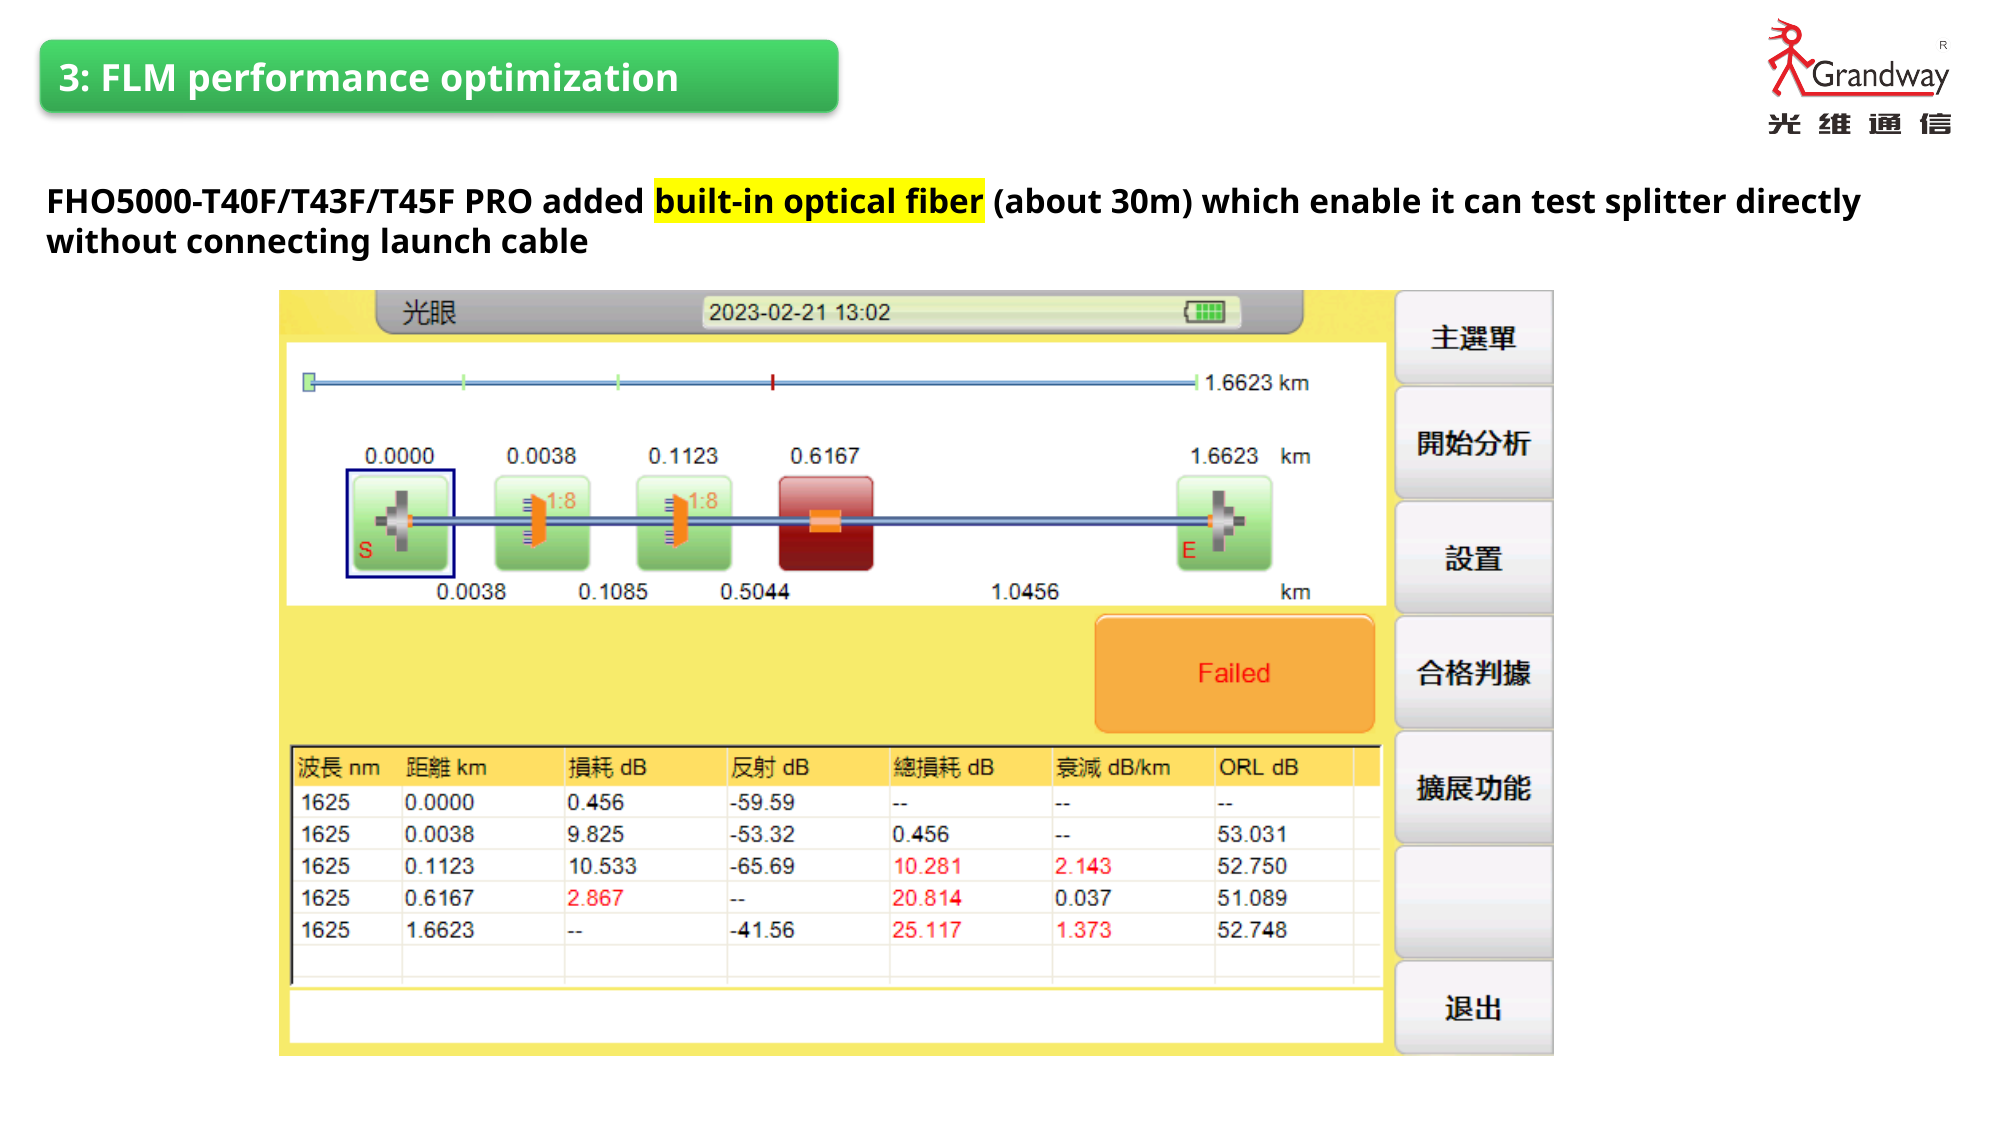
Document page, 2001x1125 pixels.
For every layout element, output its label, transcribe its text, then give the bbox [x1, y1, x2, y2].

picture [1767, 18, 1951, 134]
picture [279, 290, 1555, 1056]
text_box FHO5000-T40F/T43F/T45F PRO added built-in optical fiber (about 30m) which enable it can test splitter directly without connecting launch cable [31, 172, 1942, 268]
text_box 3: FLM performance optimization [39, 39, 839, 113]
